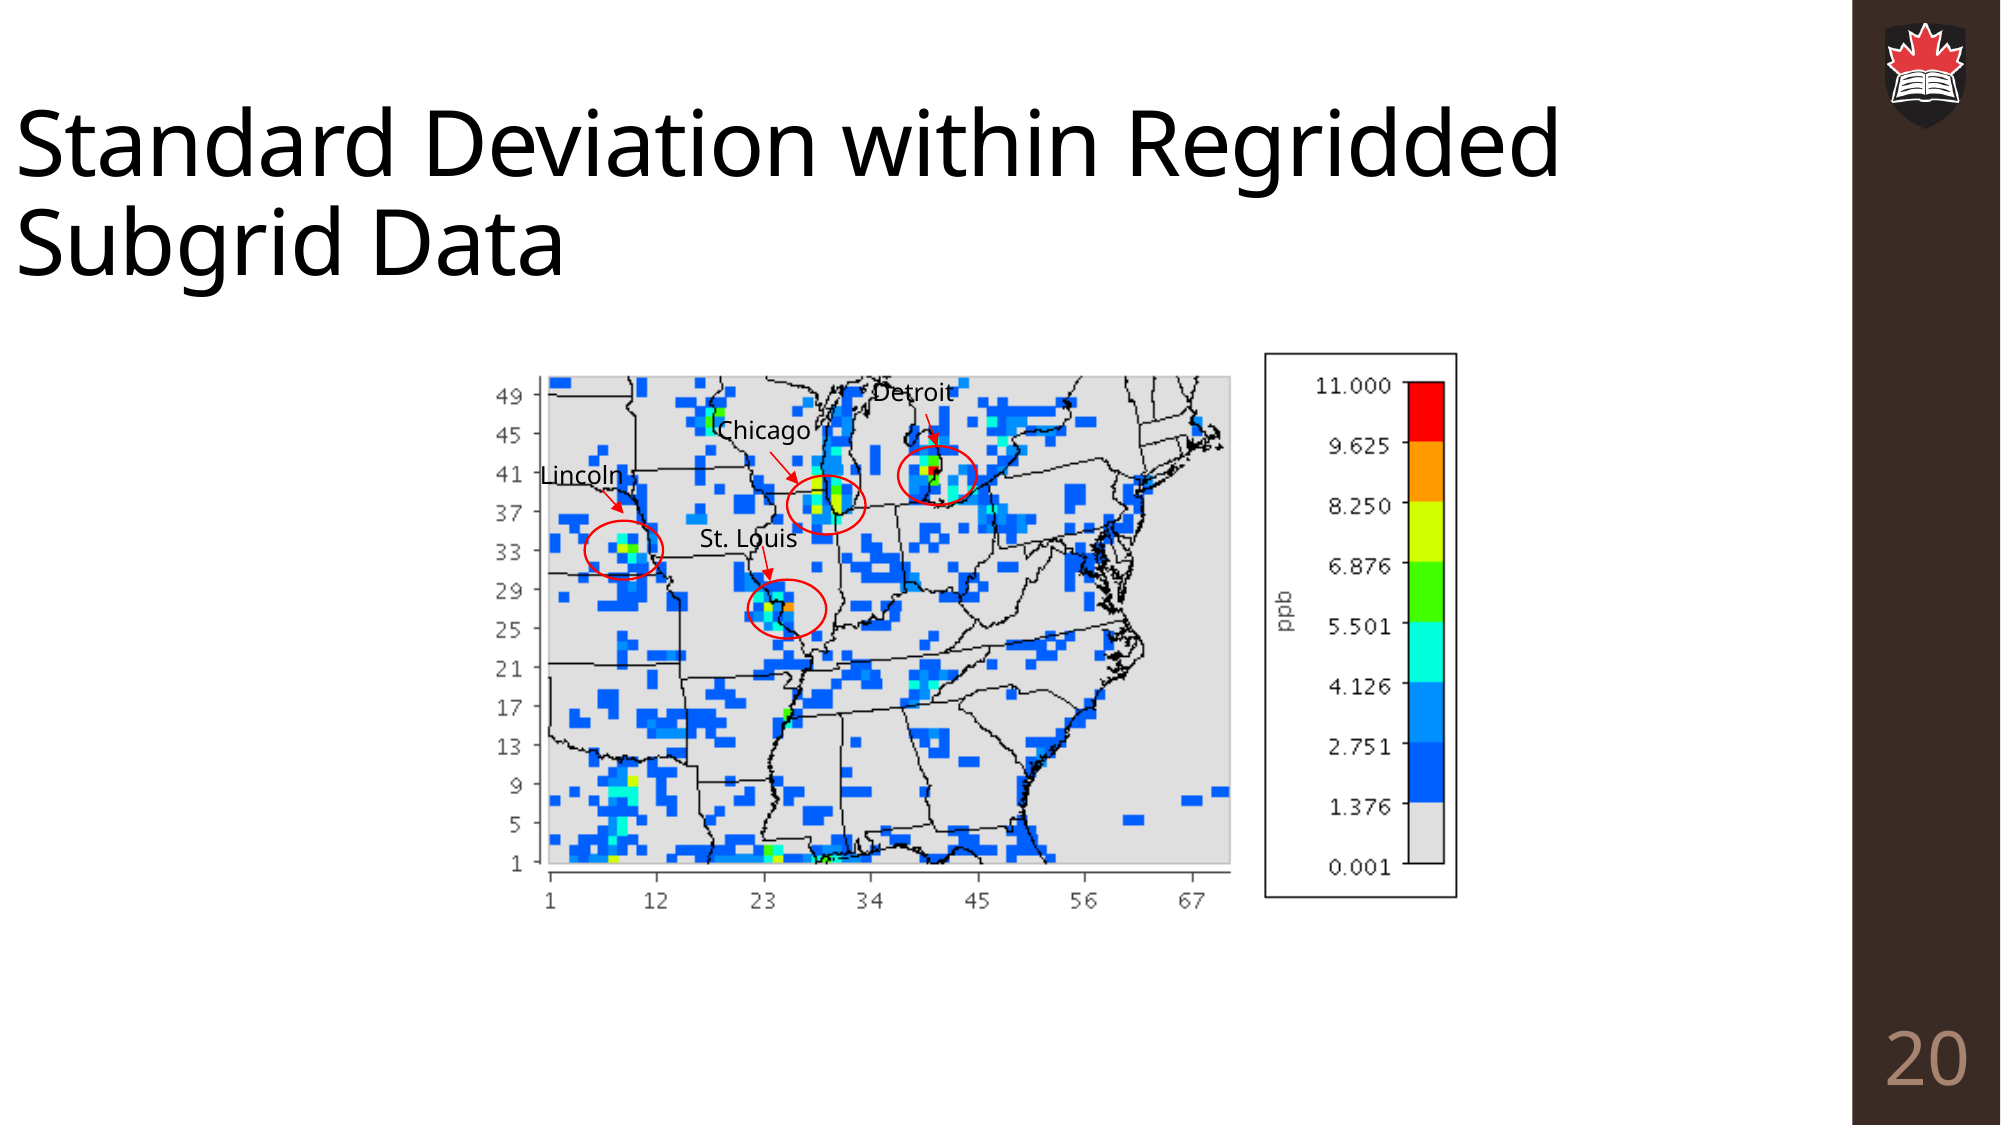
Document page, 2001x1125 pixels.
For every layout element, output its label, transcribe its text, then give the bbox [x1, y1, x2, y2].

slide_number 20 [1852, 1012, 2000, 1110]
picture [1879, 20, 1976, 131]
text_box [769, 452, 799, 485]
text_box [925, 414, 938, 447]
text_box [601, 489, 624, 514]
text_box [762, 545, 771, 582]
picture [460, 347, 1493, 930]
title Standard Deviation within Regridded Subgrid Data [0, 85, 1897, 303]
